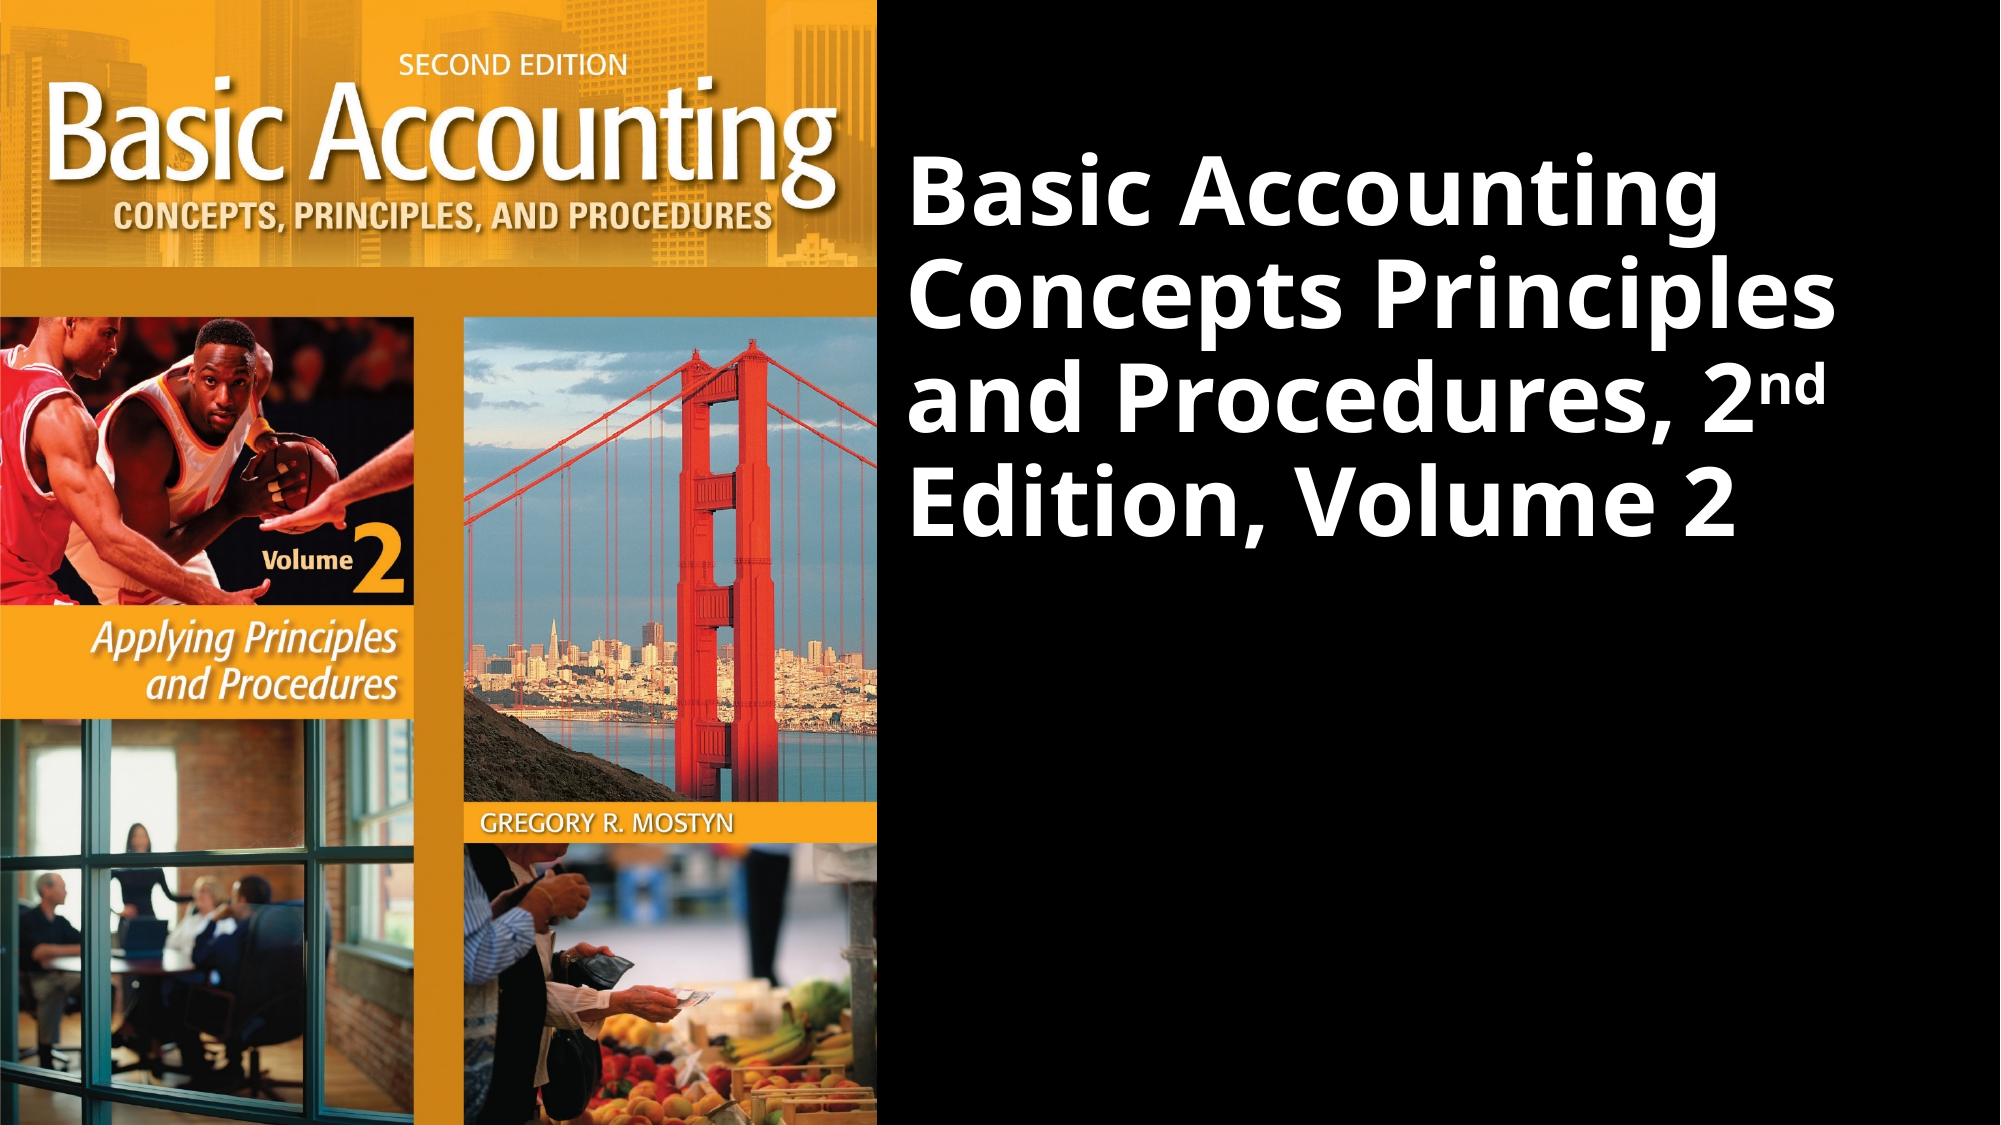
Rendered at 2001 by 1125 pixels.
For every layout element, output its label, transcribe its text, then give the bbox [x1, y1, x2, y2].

text_box Basic Accounting Concepts Principles and Procedures, 2nd Edition, Volume 2 [890, 129, 1920, 680]
picture [0, 0, 877, 1125]
text_box [877, 0, 2000, 1125]
